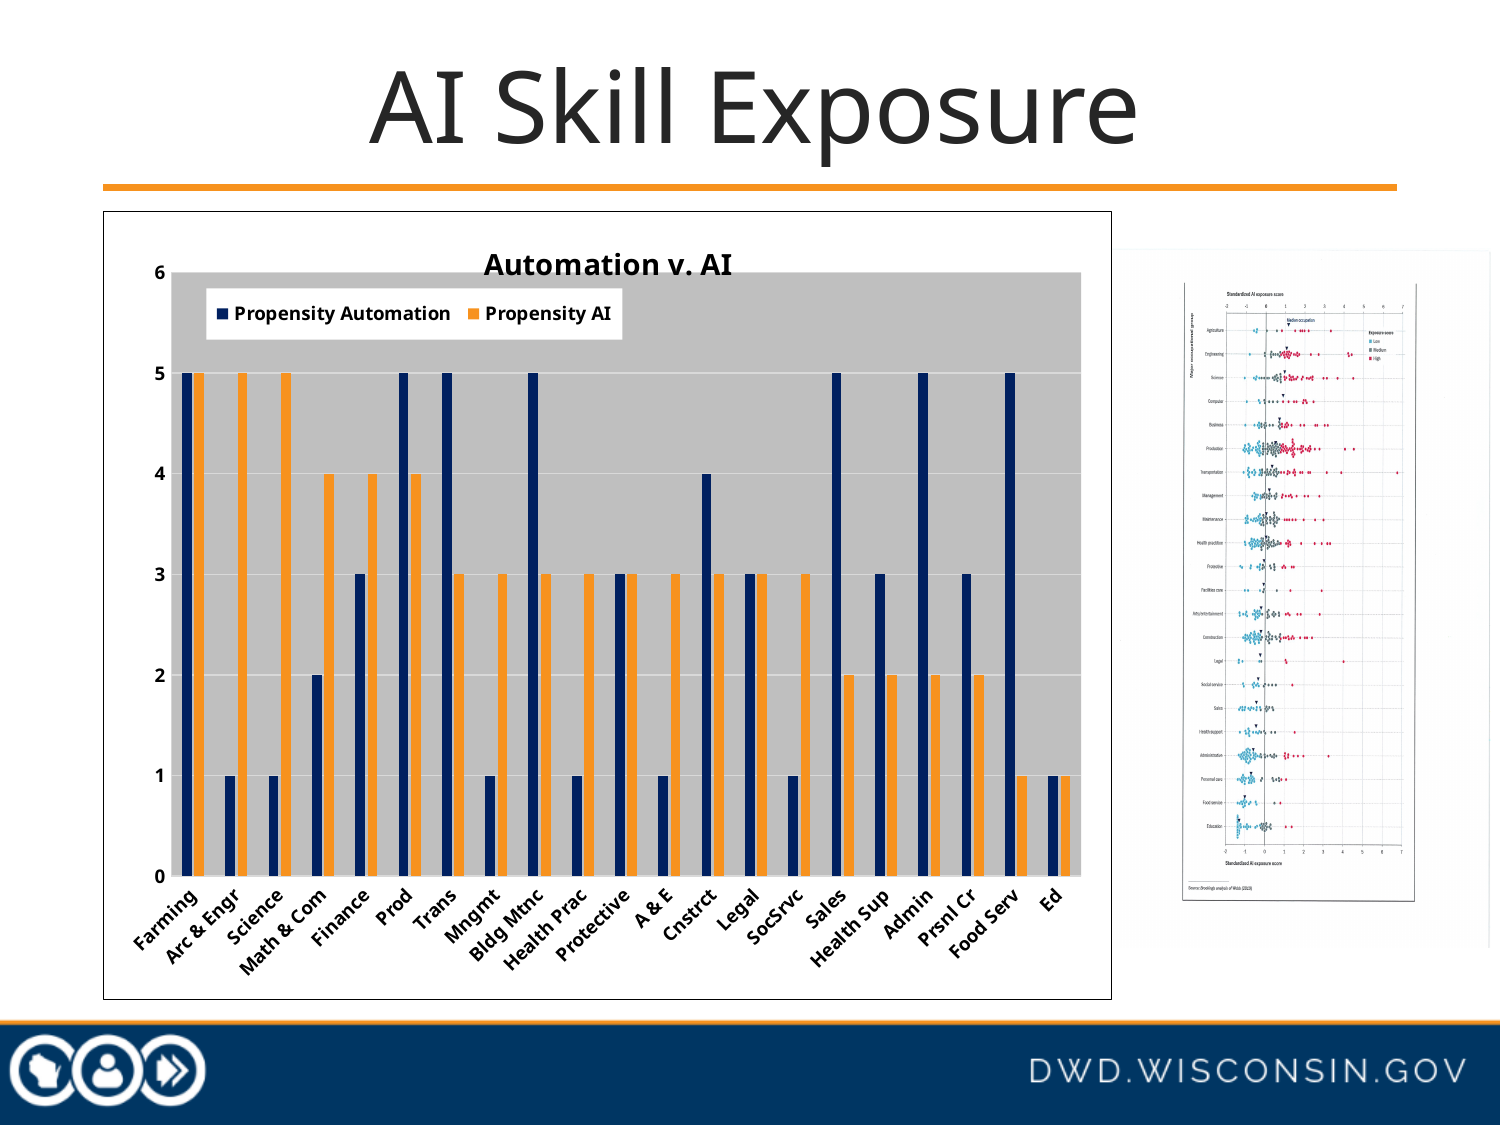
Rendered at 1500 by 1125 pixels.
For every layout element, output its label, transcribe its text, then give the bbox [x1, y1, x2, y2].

picture [0, 0, 1500, 1125]
title AI Skill Exposure [108, 49, 1403, 178]
chart [103, 210, 1113, 1000]
